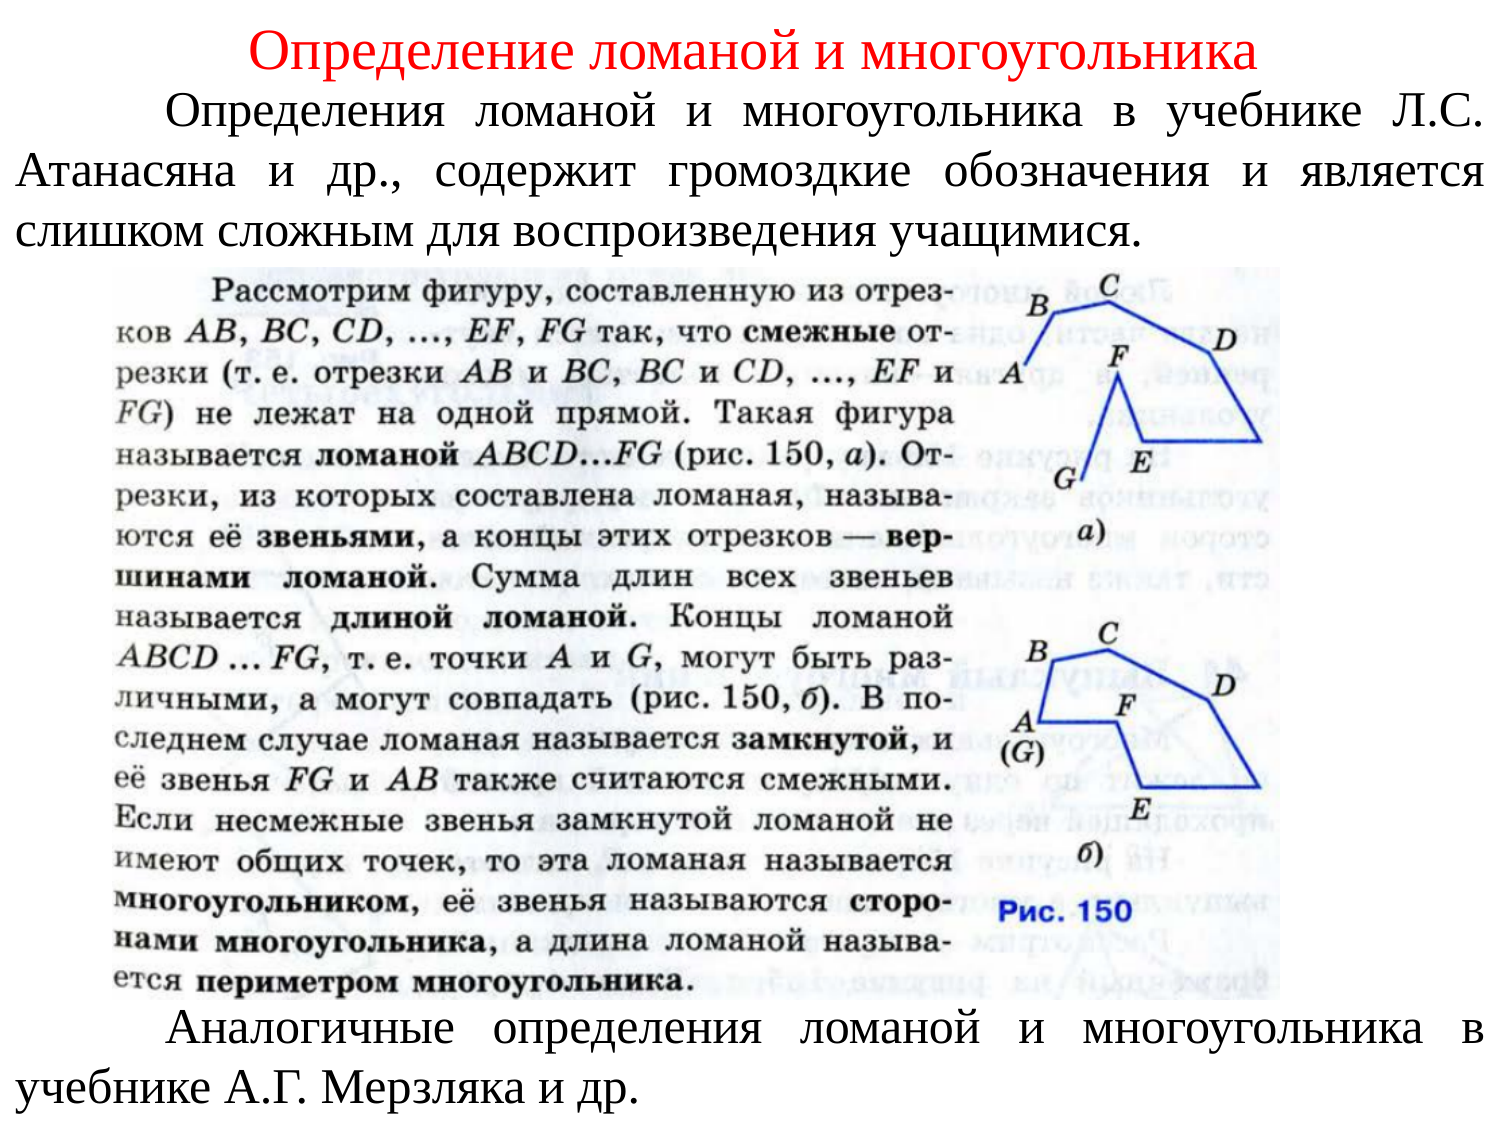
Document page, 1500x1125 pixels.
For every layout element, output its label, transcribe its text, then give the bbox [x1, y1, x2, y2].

text_box Определение ломаной и многоугольника [4, 2, 1500, 90]
text_box Аналогичные определения ломаной и многоугольника в учебнике А.Г. Мерзляка и др. [0, 986, 1500, 1121]
picture [111, 266, 1280, 1000]
text_box Определения ломаной и многоугольника в учебнике Л.С. Атанасяна и др., содержит громоздкие обозначения и является слишком сложным для воспроизведения учащимися. [0, 68, 1500, 264]
